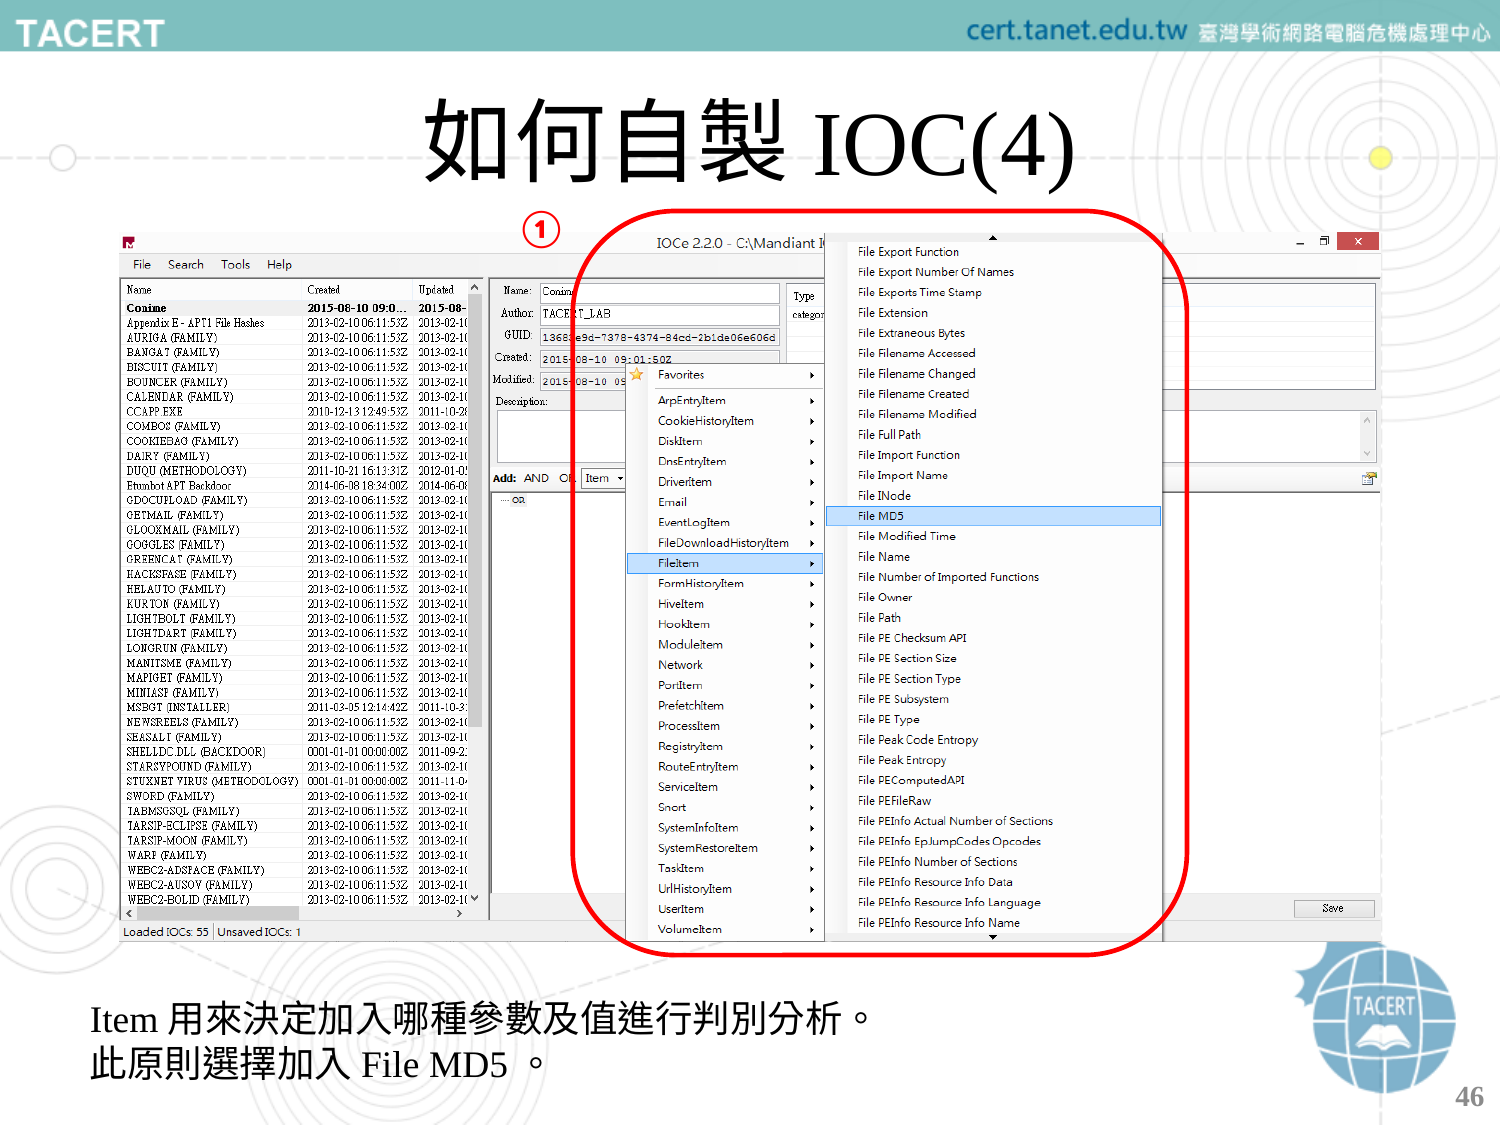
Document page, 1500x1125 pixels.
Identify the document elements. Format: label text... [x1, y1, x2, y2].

text_box Item用來決定加入哪種參數及值進行判別分析。 此原則選擇加入File MD5。 [75, 987, 1294, 1093]
slide_number 46 [1149, 1065, 1500, 1125]
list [1193, 232, 1381, 942]
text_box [501, 195, 1188, 956]
title 如何自製IOC(4) [75, 45, 1425, 233]
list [119, 232, 496, 942]
picture [0, 0, 1500, 1125]
